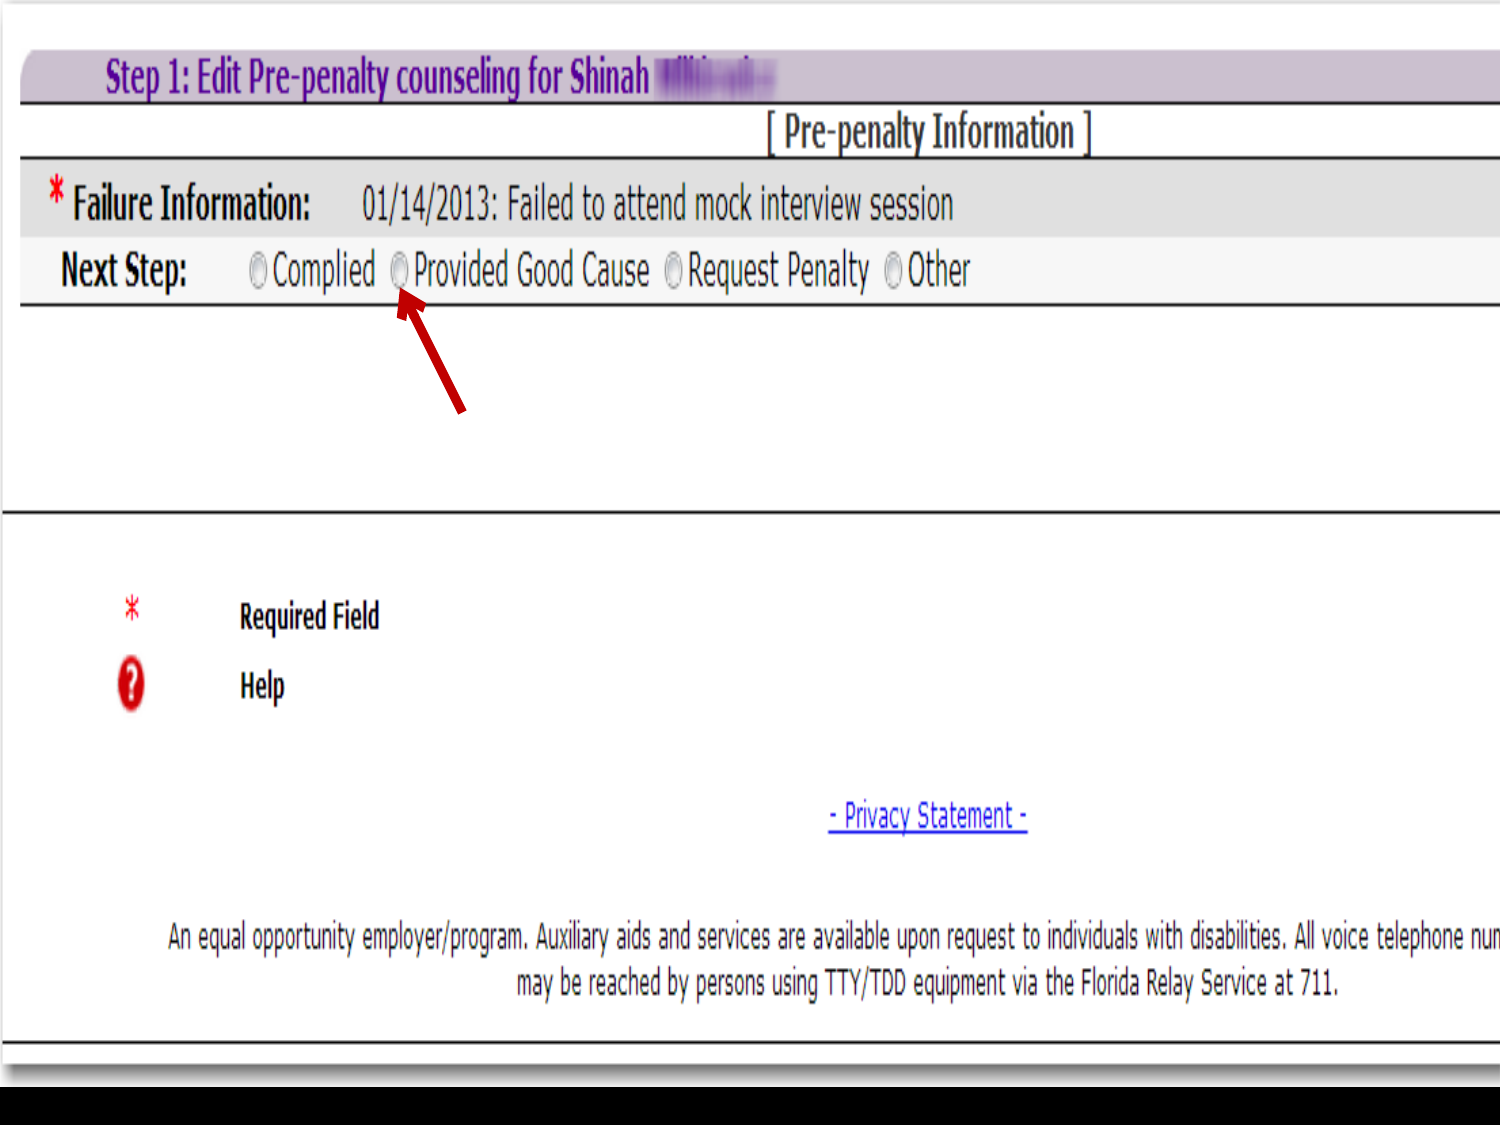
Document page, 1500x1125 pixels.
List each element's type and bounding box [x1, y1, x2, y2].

picture [0, 0, 1500, 1088]
text_box [368, 318, 494, 382]
